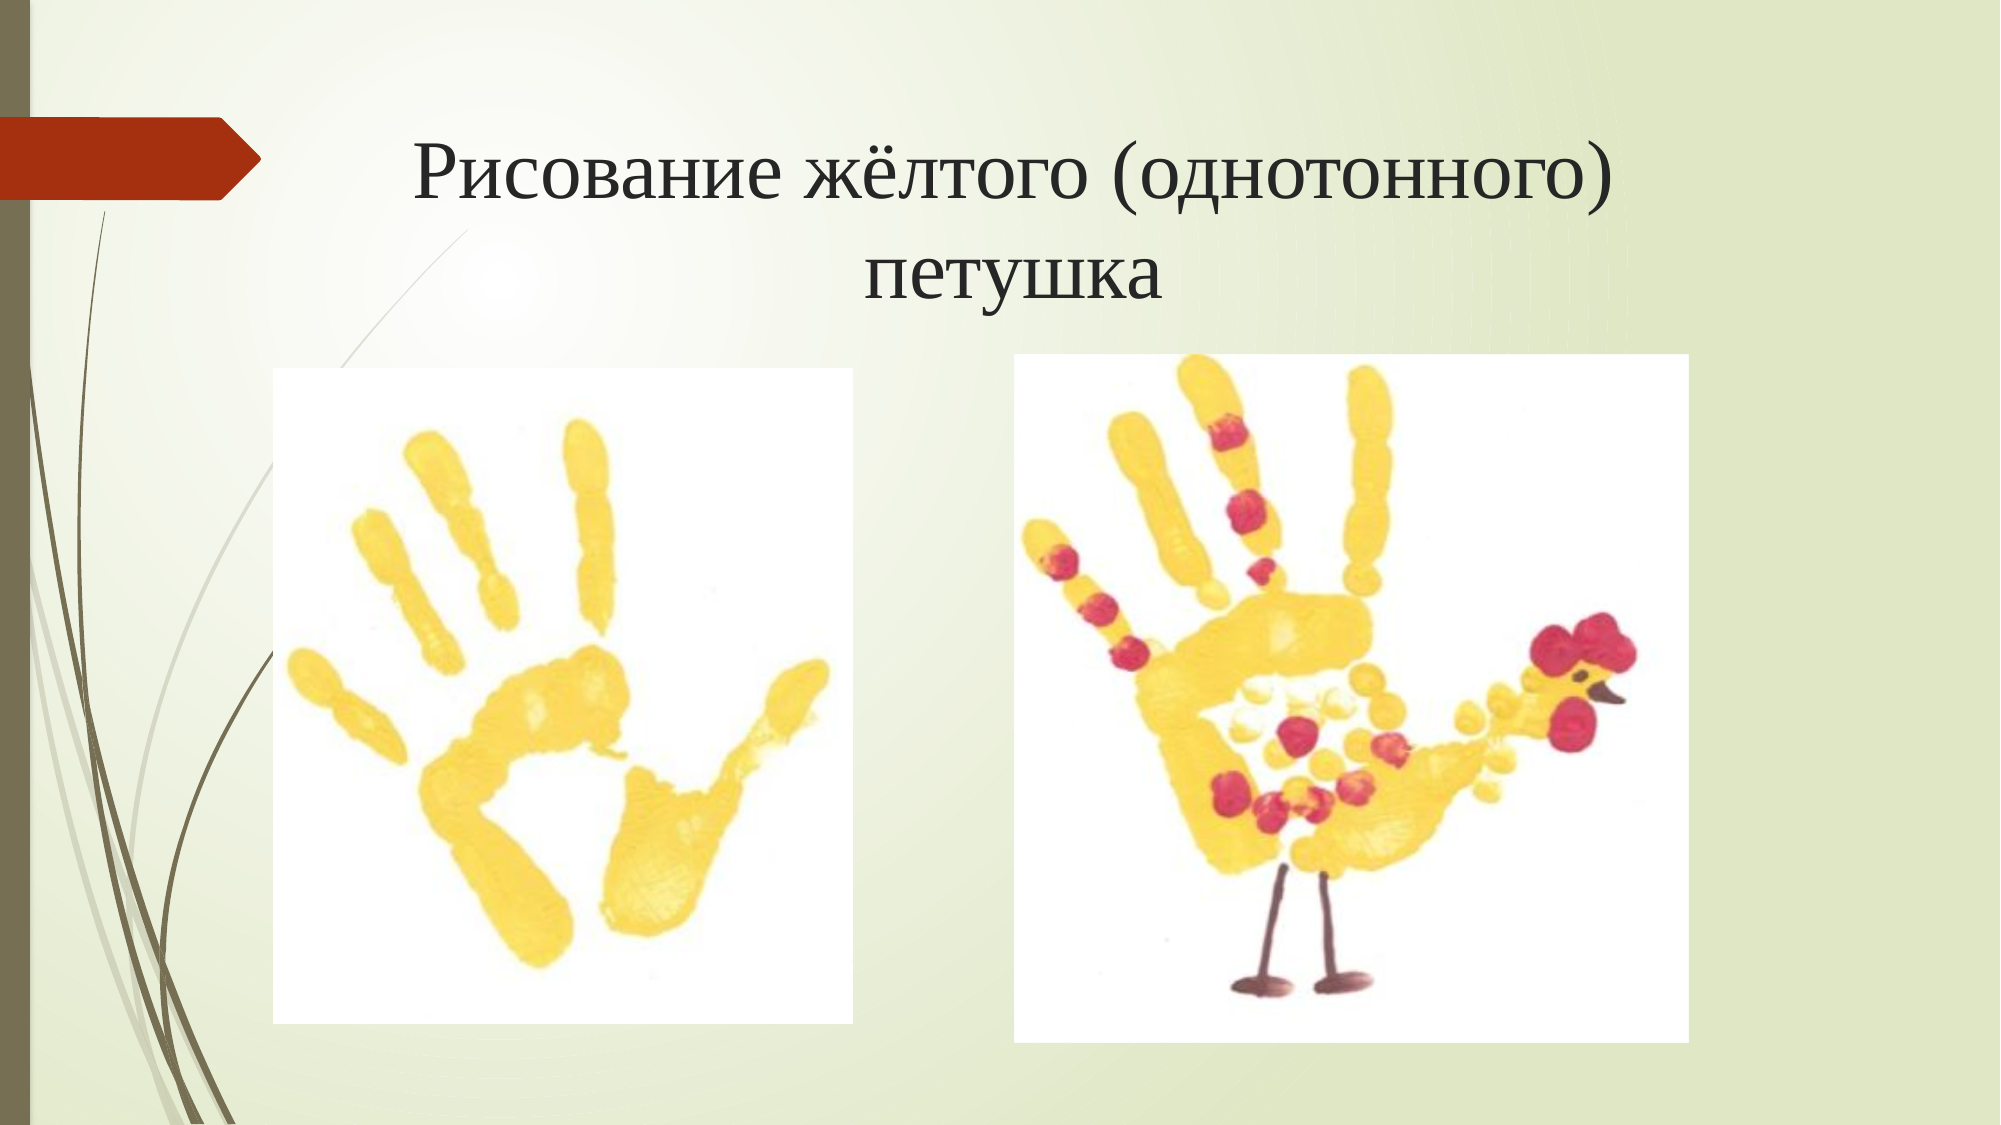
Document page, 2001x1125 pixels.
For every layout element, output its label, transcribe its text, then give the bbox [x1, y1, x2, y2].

picture [1013, 352, 1690, 1043]
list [273, 368, 853, 1024]
title Рисование жёлтого (однотонного) петушка [329, 107, 1698, 257]
